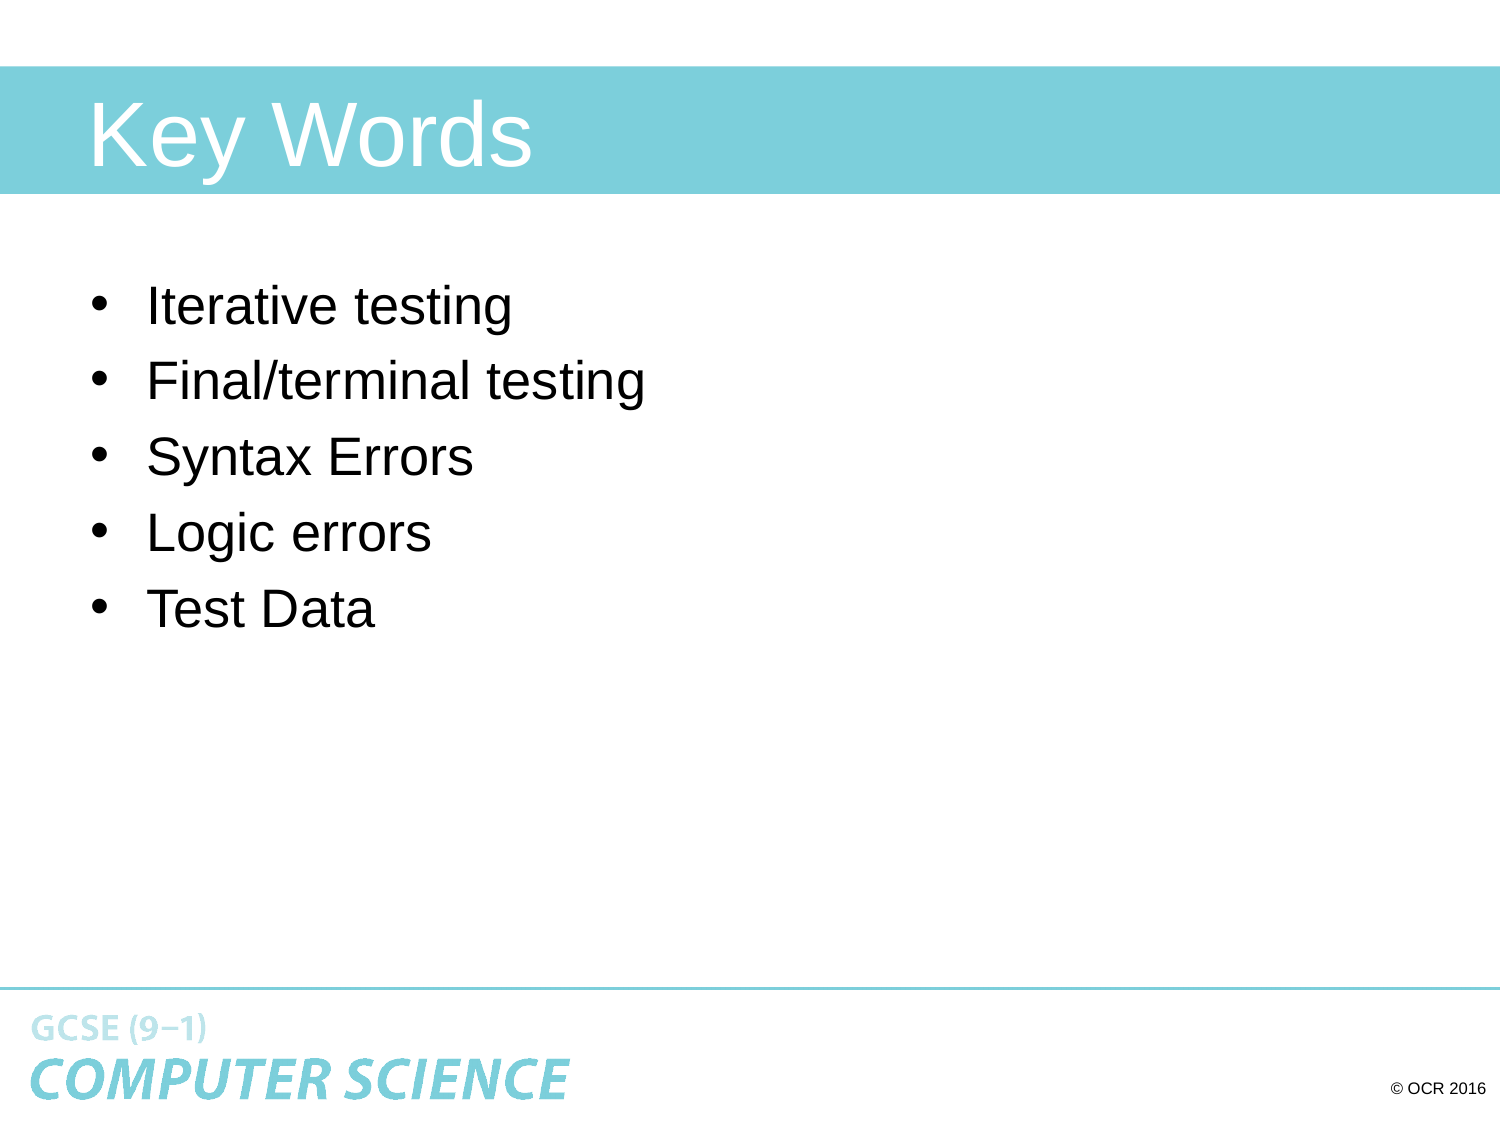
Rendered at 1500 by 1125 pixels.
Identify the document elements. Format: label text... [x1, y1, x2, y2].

title Key Words [0, 66, 1500, 194]
picture [0, 987, 1500, 1124]
list Iterative testing Final/terminal testing Syntax Errors Logic errors Test Data [75, 262, 1425, 965]
